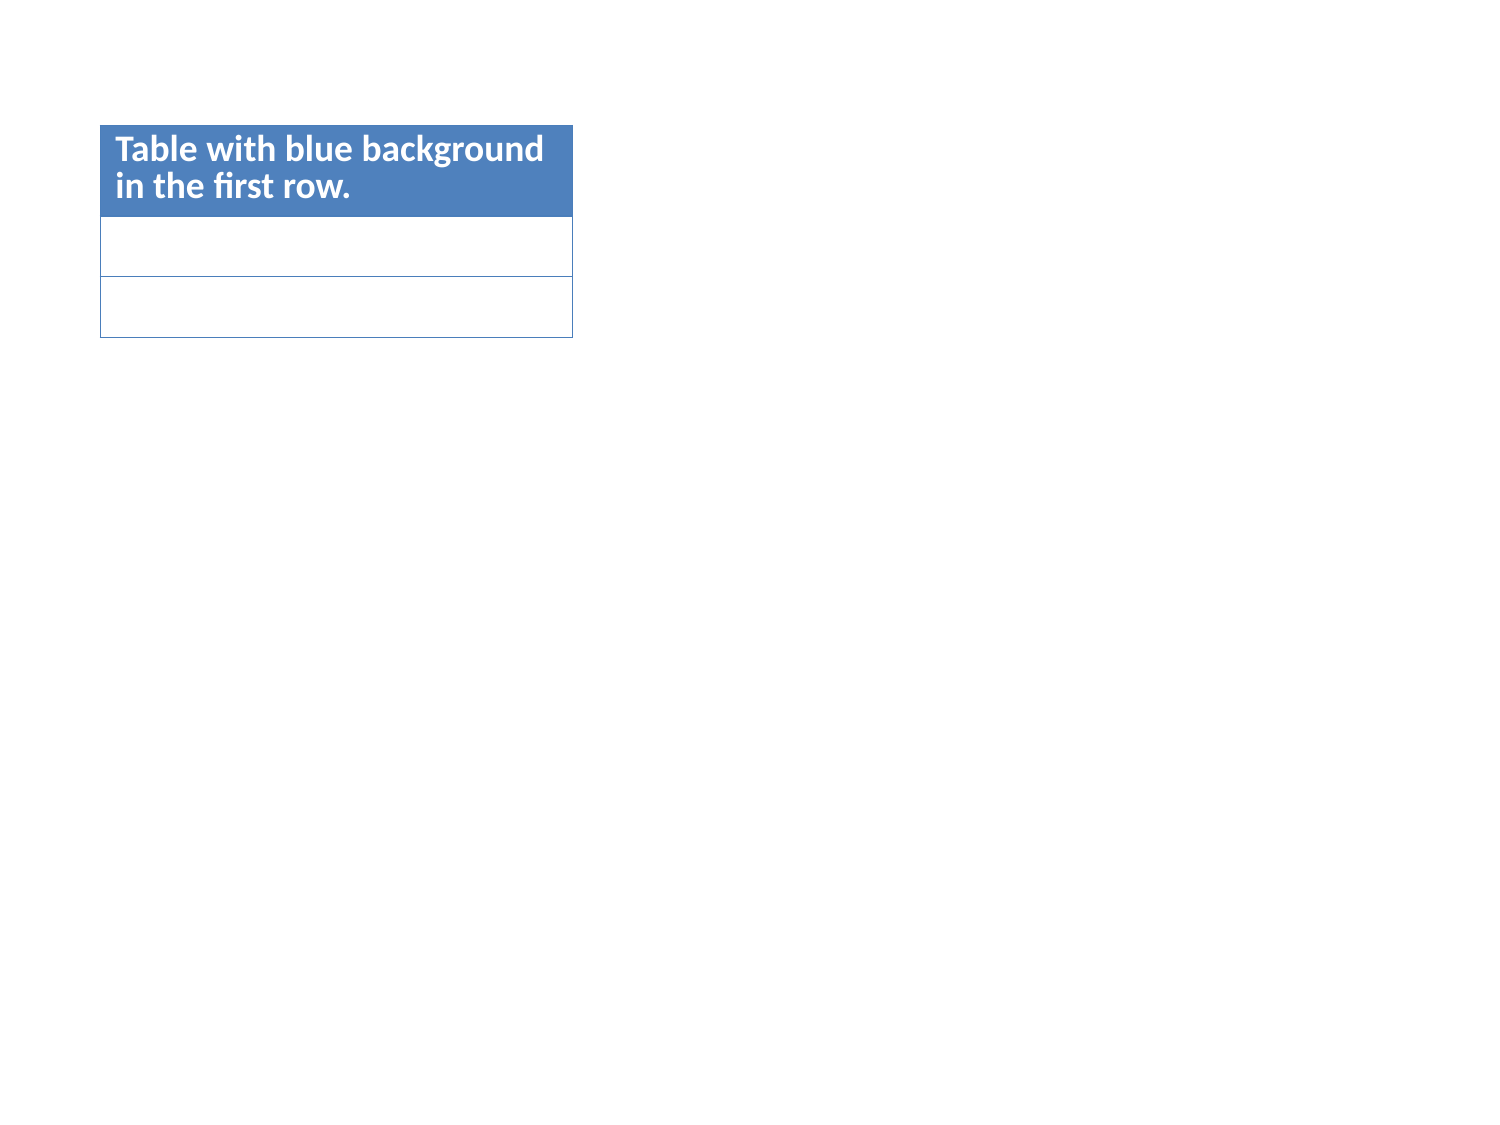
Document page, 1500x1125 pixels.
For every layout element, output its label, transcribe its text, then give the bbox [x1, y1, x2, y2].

table_cell [101, 217, 572, 276]
table_header Table with blue background in the first row. [101, 126, 572, 215]
table_cell [101, 277, 572, 337]
